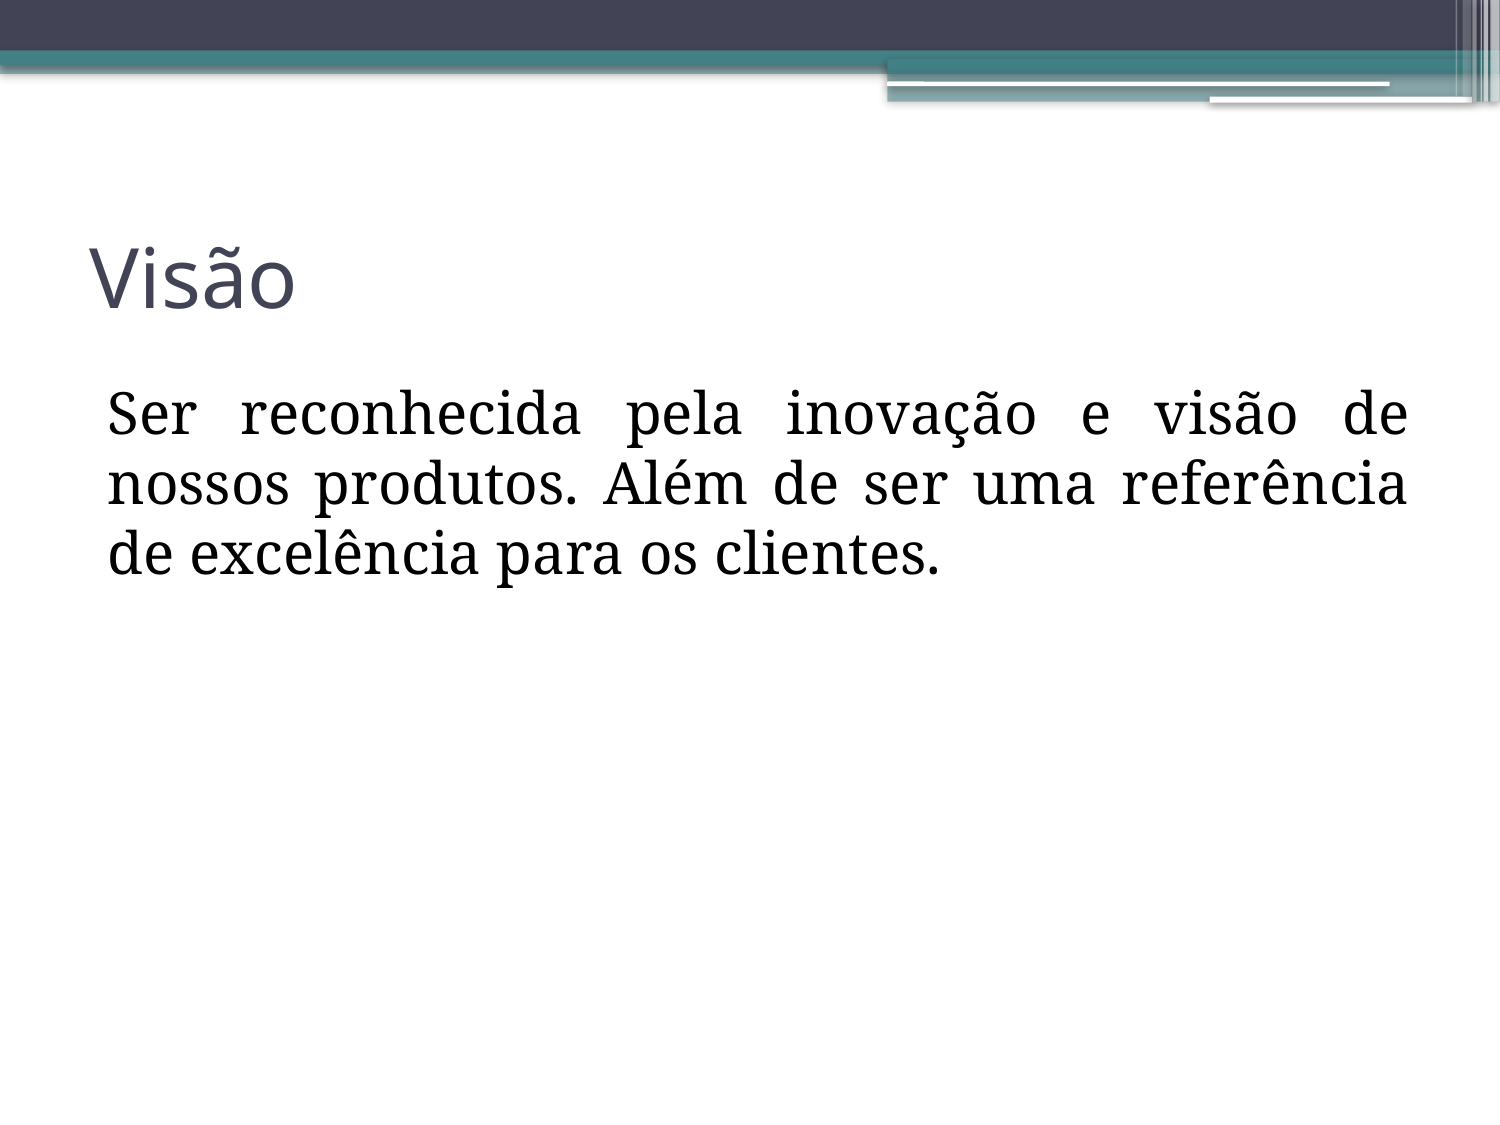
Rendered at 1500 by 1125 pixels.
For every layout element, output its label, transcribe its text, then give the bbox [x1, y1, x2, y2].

title Visão [75, 187, 1425, 363]
list Ser reconhecida pela inovação e visão de nossos produtos. Além de ser uma referência de excelência para os clientes. [75, 368, 1425, 1079]
